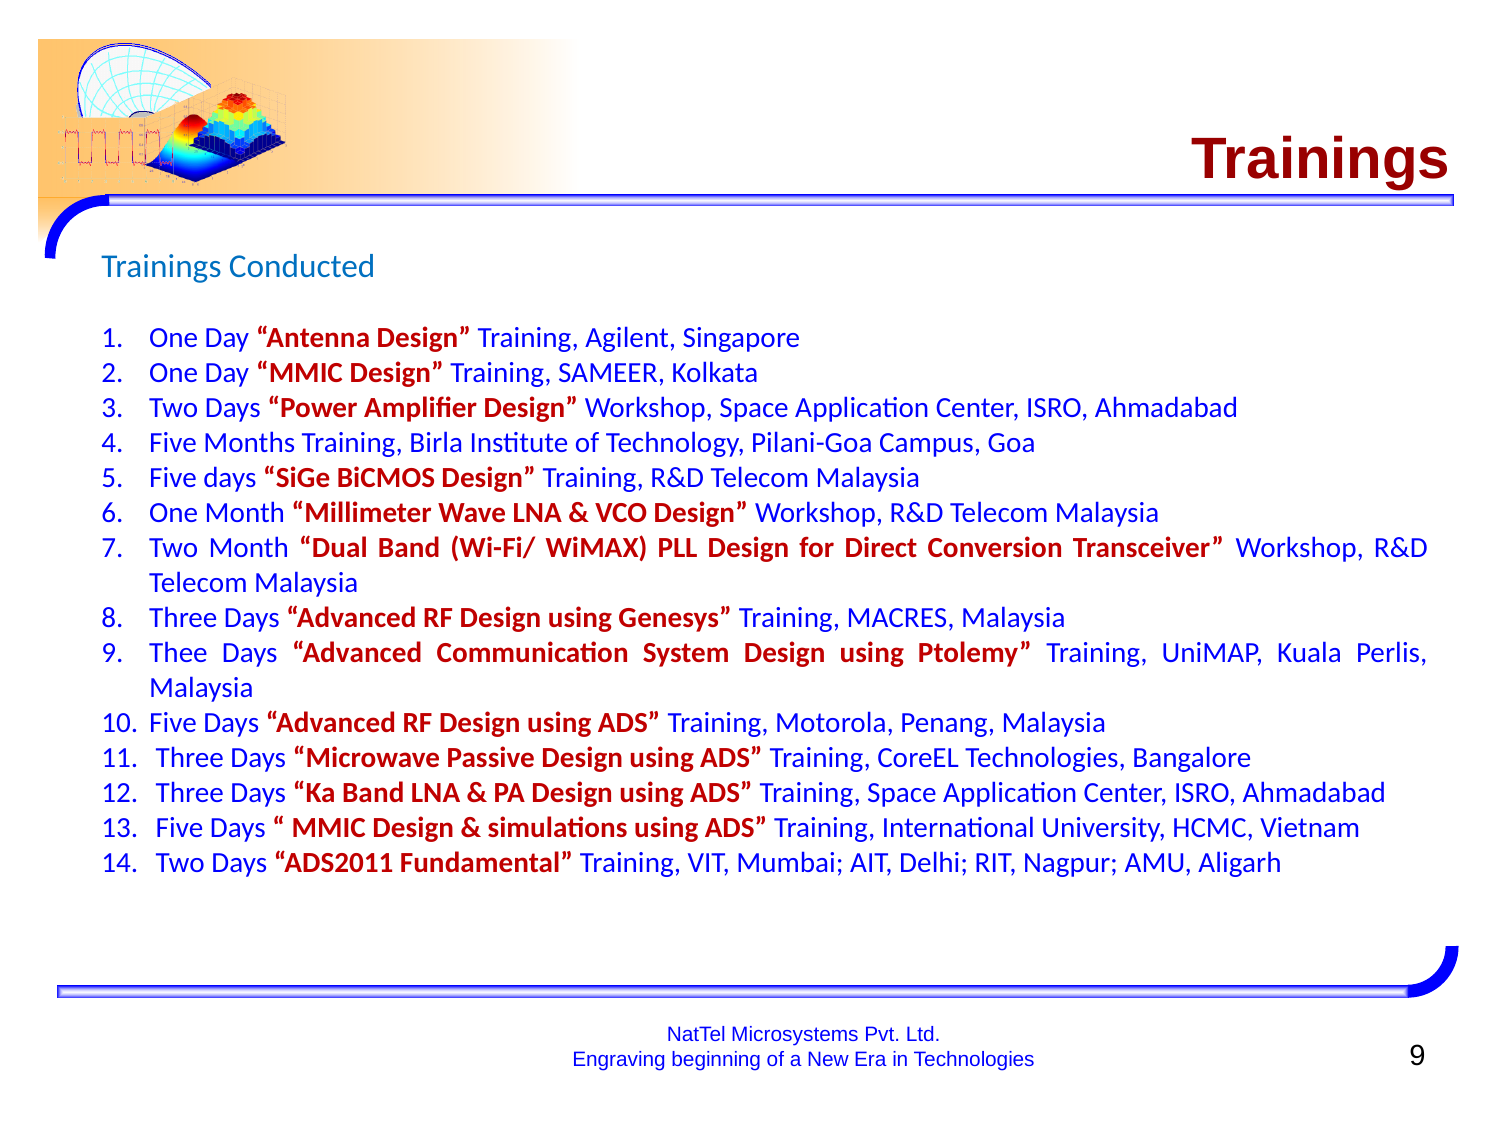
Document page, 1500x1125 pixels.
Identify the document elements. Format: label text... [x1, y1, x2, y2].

text_box Trainings Conducted One Day “Antenna Design” Training, Agilent, Singapore One Day “MMIC Design” Training, SAMEER, Kolkata Two Days “Power Amplifier Design” Workshop, Space Application Center, ISRO, Ahmadabad Five Months Training, Birla Institute of Technology, Pilani-Goa Campus, Goa Five days “SiGe BiCMOS Design” Training, R&D Telecom Malaysia One Month “Millimeter Wave LNA & VCO Design” Workshop, R&D Telecom Malaysia Two Month “Dual Band (Wi-Fi/ WiMAX) PLL Design for Direct Conversion Transceiver” Workshop, R&D Telecom Malaysia Three Days “Advanced RF Design using Genesys” Training, MACRES, Malaysia Thee Days “Advanced Communication System Design using Ptolemy” Training, UniMAP, Kuala Perlis, Malaysia Five Days “Advanced RF Design using ADS” Training, Motorola, Penang, Malaysia Three Days “Microwave Passive Design using ADS” Training, CoreEL Technologies, Bangalore Three Days “Ka Band LNA & PA Design using ADS” Training, Space Application Center, ISRO, Ahmadabad Five Days “ MMIC Design & simulations using ADS” Training, International University, HCMC, Vietnam Two Days “ADS2011 Fundamental” Training, VIT, Mumbai; AIT, Delhi; RIT, Nagpur; AMU, Aligarh [88, 237, 1441, 885]
picture [57, 39, 287, 186]
title Trainings [372, 45, 1466, 199]
slide_number 9 [1127, 1003, 1441, 1079]
footer NatTel Microsystems Pvt. Ltd. Engraving beginning of a New Era in Technologies [534, 1003, 1073, 1079]
